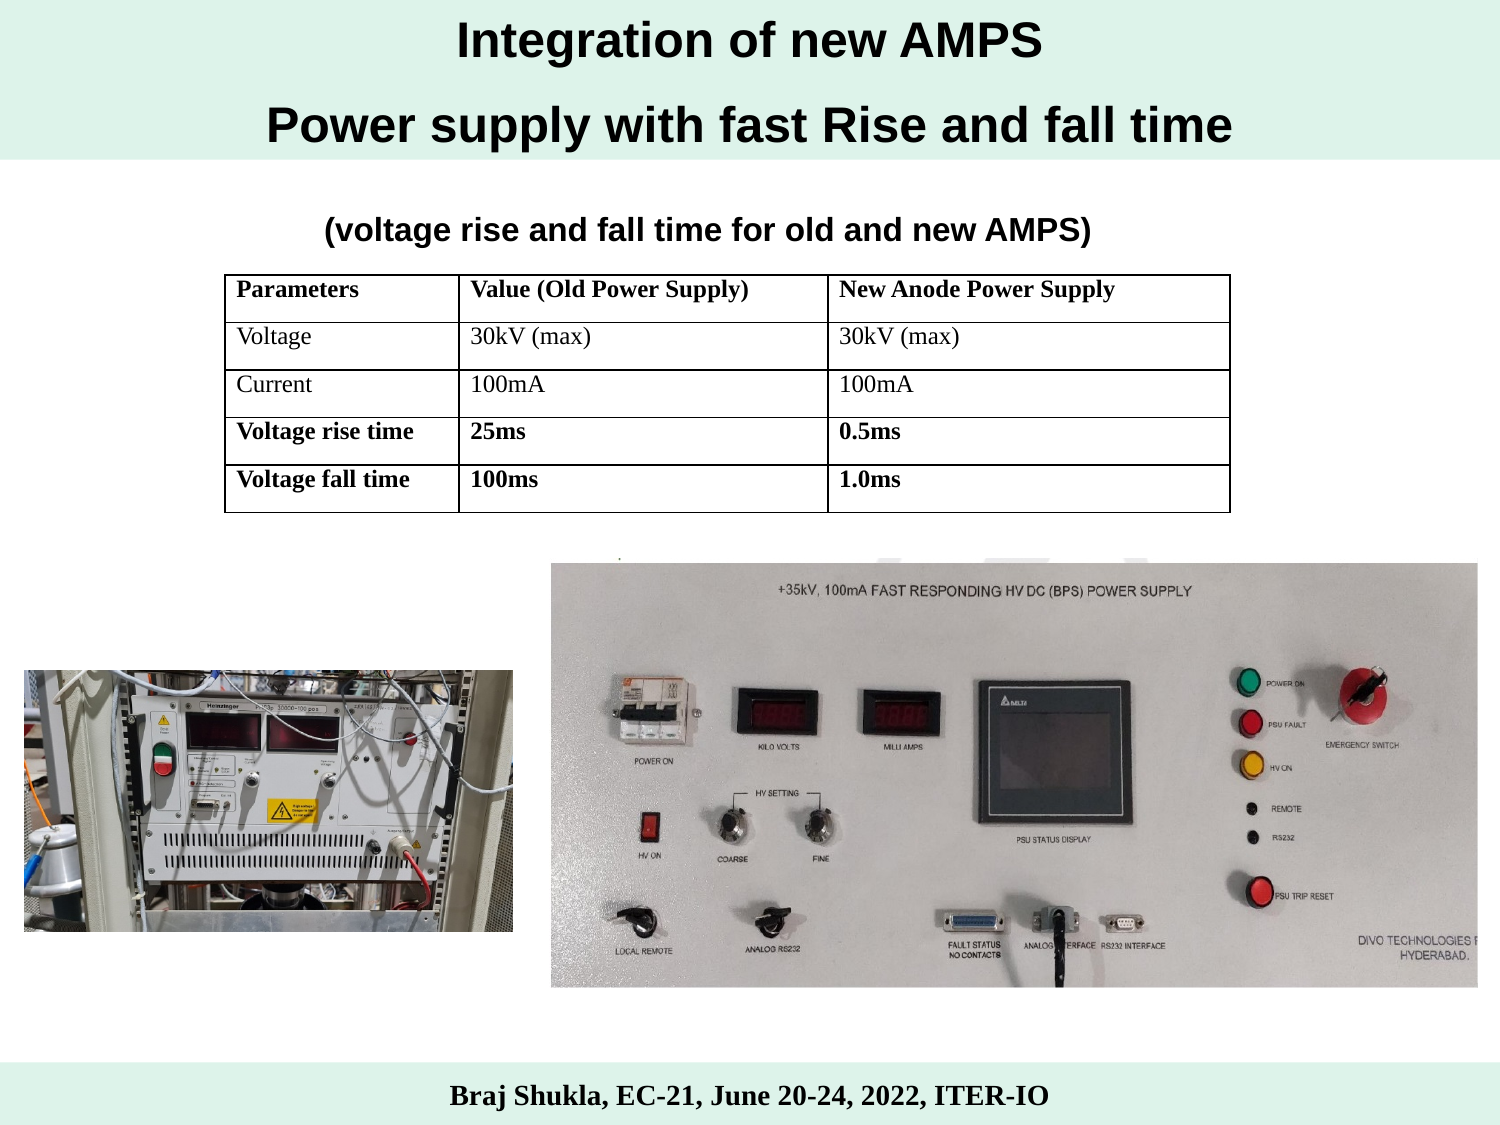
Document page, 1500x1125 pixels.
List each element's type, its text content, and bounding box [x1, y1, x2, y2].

table_header New Anode Power Supply [829, 276, 1229, 322]
text_box (voltage rise and fall time for old and new AMPS) [299, 200, 1413, 256]
table_header Parameters [226, 276, 458, 322]
table_cell Voltage rise time [226, 418, 458, 464]
table_cell 100ms [460, 466, 827, 512]
picture [549, 558, 1478, 988]
table_header Value (Old Power Supply) [460, 276, 827, 322]
picture [24, 670, 513, 932]
text_box Integration of new AMPS Power supply with fast Rise and fall time [0, 0, 1500, 160]
table_cell 30kV (max) [460, 323, 827, 369]
table_cell Voltage [226, 323, 458, 369]
table_cell 0.5ms [829, 418, 1229, 464]
table_cell 1.0ms [829, 466, 1229, 512]
text_box Braj Shukla, EC-21, June 20-24, 2022, ITER-IO [0, 1062, 1500, 1125]
table_cell 100mA [460, 371, 827, 417]
table_cell 25ms [460, 418, 827, 464]
table_cell Current [226, 371, 458, 417]
table_cell 100mA [829, 371, 1229, 417]
table_cell Voltage fall time [226, 466, 458, 512]
table_cell 30kV (max) [829, 323, 1229, 369]
